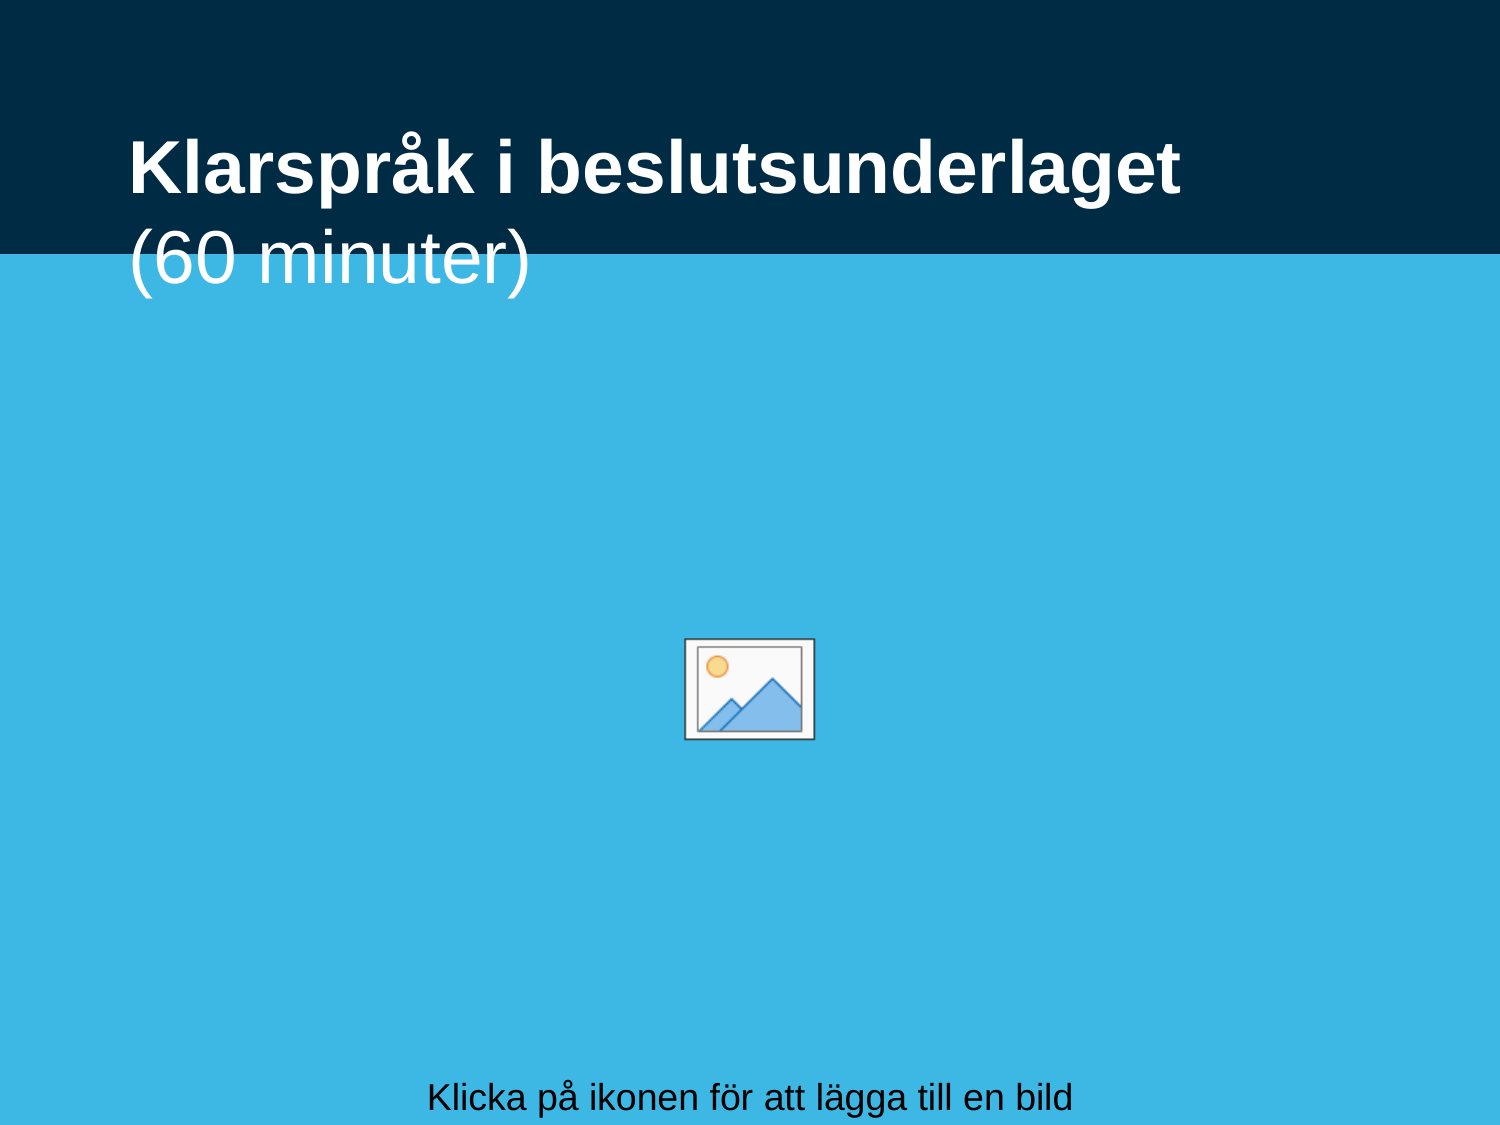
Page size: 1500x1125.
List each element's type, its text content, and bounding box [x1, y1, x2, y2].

title Klarspråk i beslutsunderlaget (60 minuter) [128, 119, 1404, 252]
picture [0, 253, 1500, 1125]
